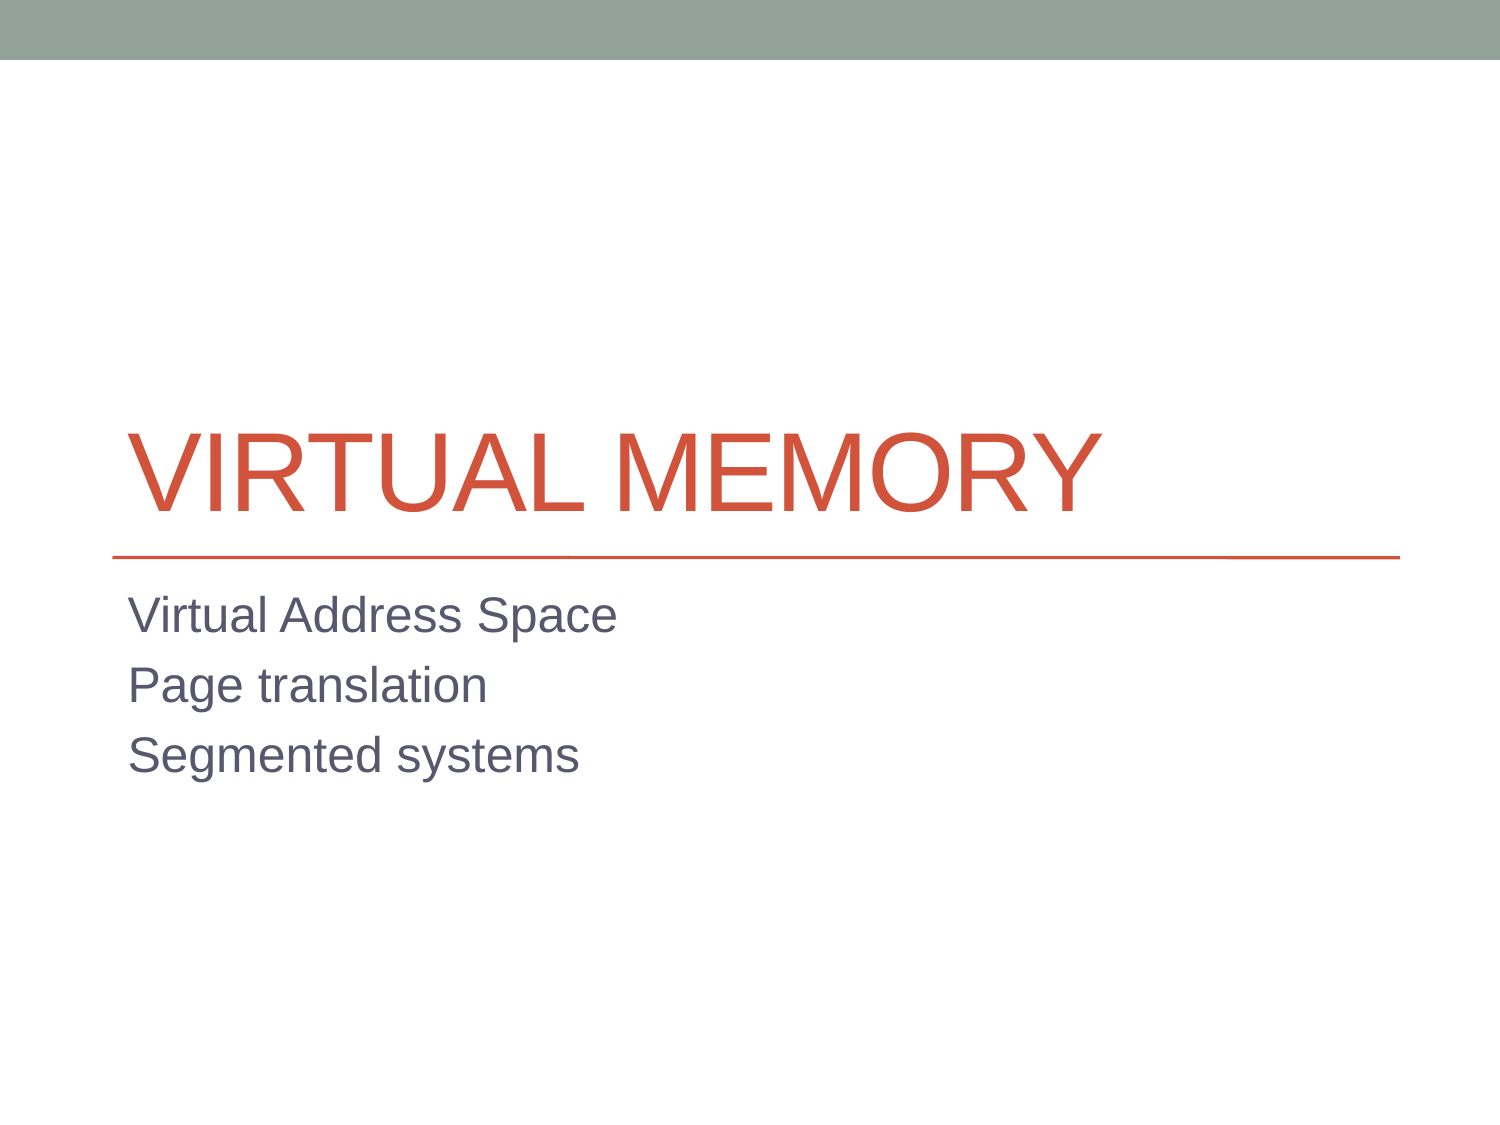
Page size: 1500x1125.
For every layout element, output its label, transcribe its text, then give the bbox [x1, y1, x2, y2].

subtitle Virtual Address Space Page translation Segmented systems [112, 575, 1163, 863]
title Virtual Memory [112, 224, 1400, 542]
